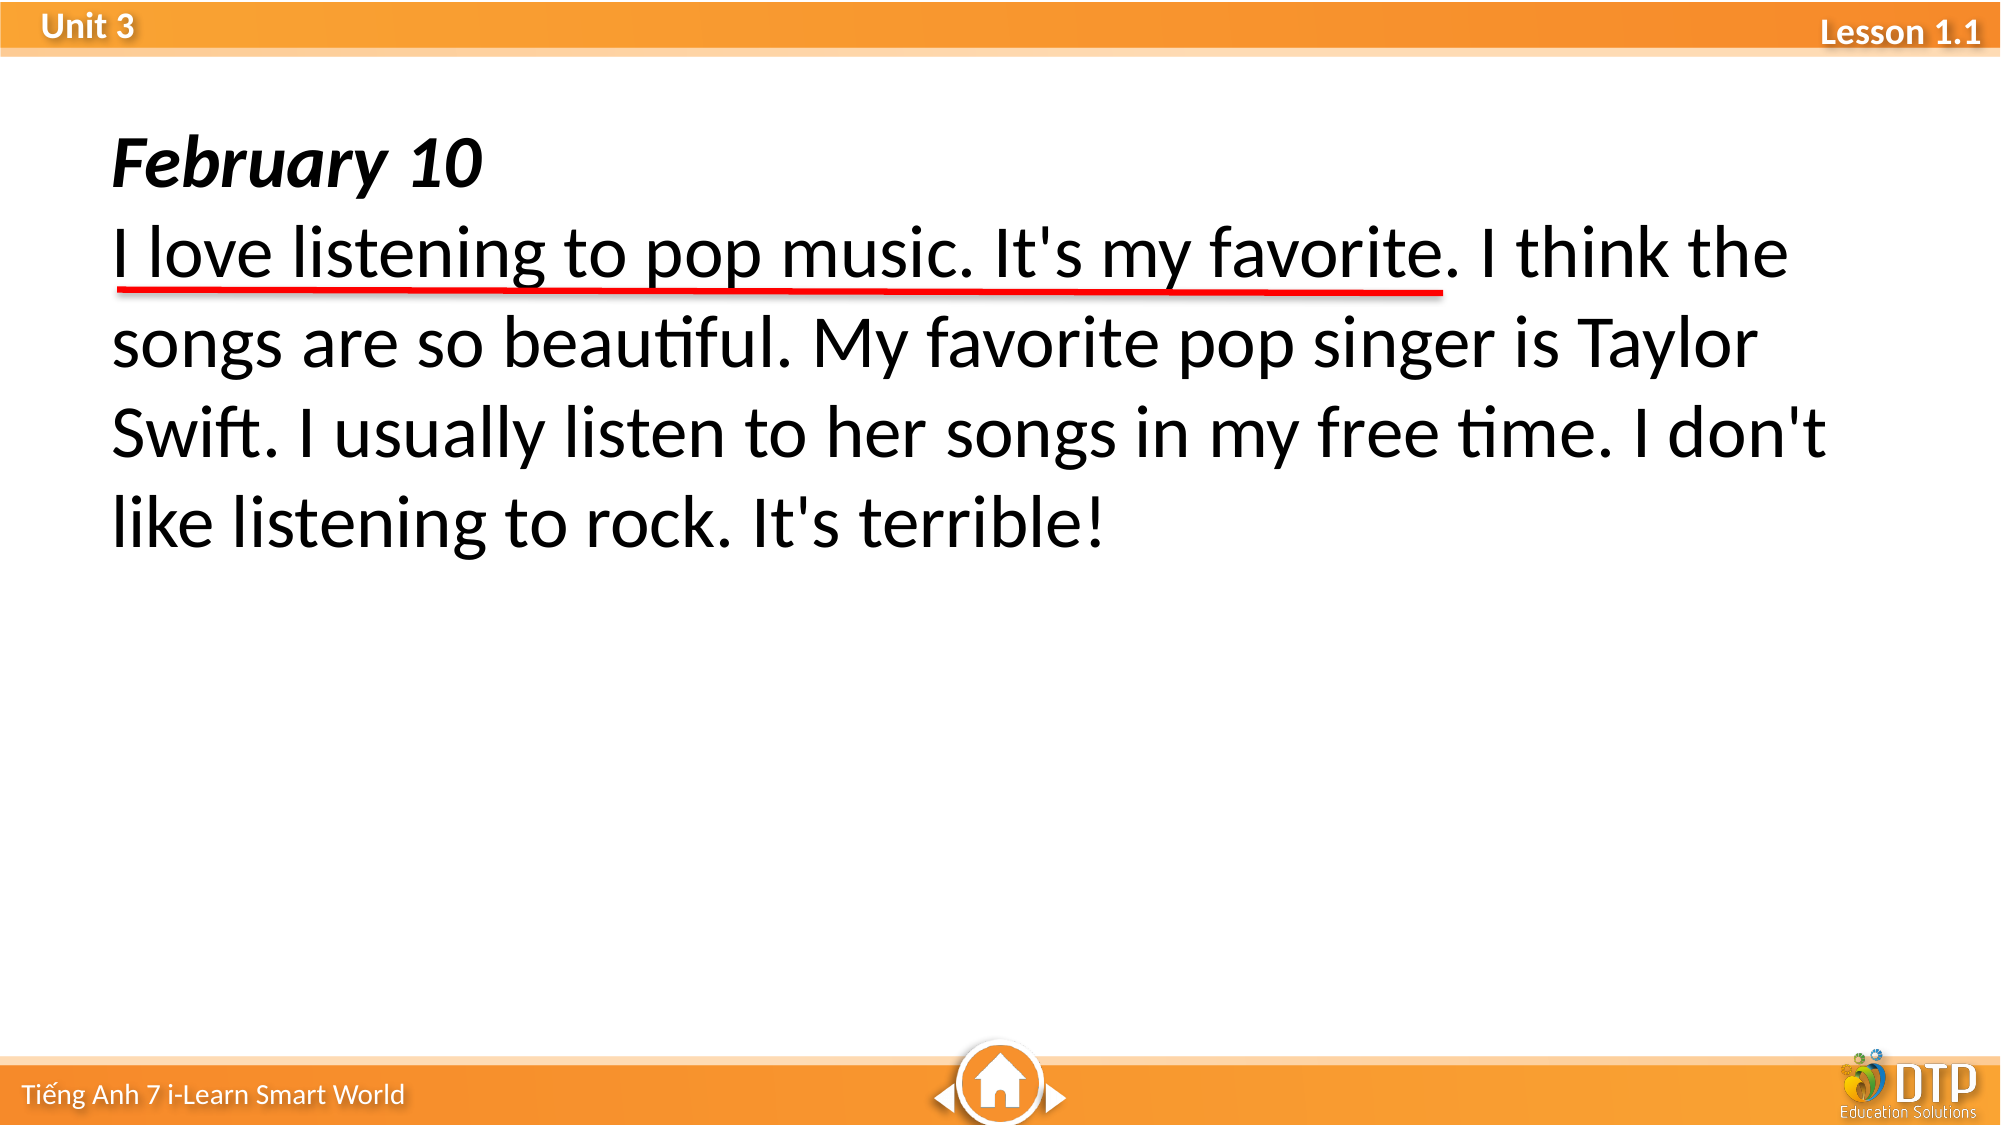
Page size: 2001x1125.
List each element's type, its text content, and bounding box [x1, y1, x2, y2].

text_box February 10 I love listening to pop music. It's my favorite. I think the songs are so beautiful. My favorite pop singer is Taylor Swift. I usually listen to her songs in my free time. I don't like listening to rock. It's terrible! [96, 105, 1923, 750]
picture [0, 2, 2001, 1125]
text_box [116, 289, 1444, 294]
